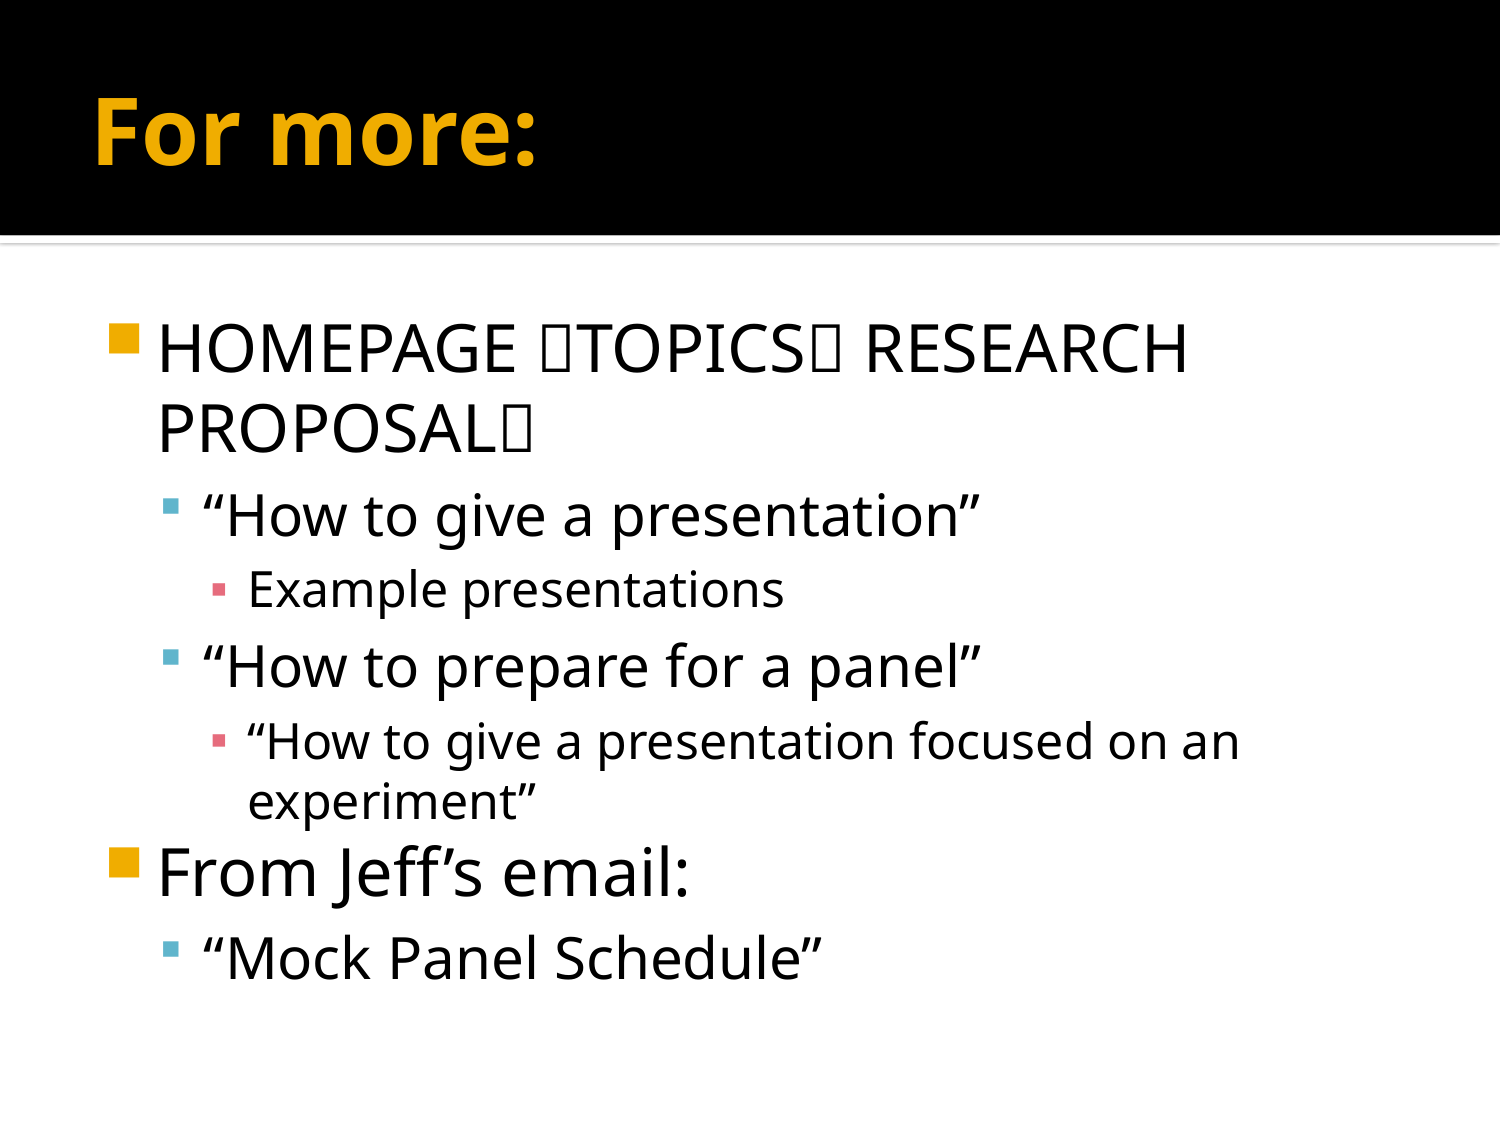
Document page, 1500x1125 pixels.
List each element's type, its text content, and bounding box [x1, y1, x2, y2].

list HOMEPAGE TOPICS RESEARCH PROPOSAL “How to give a presentation” Example presentations “How to prepare for a panel” “How to give a presentation focused on an experiment” From Jeff’s email: “Mock Panel Schedule” [75, 291, 1425, 1050]
title For more: [75, 25, 1425, 231]
